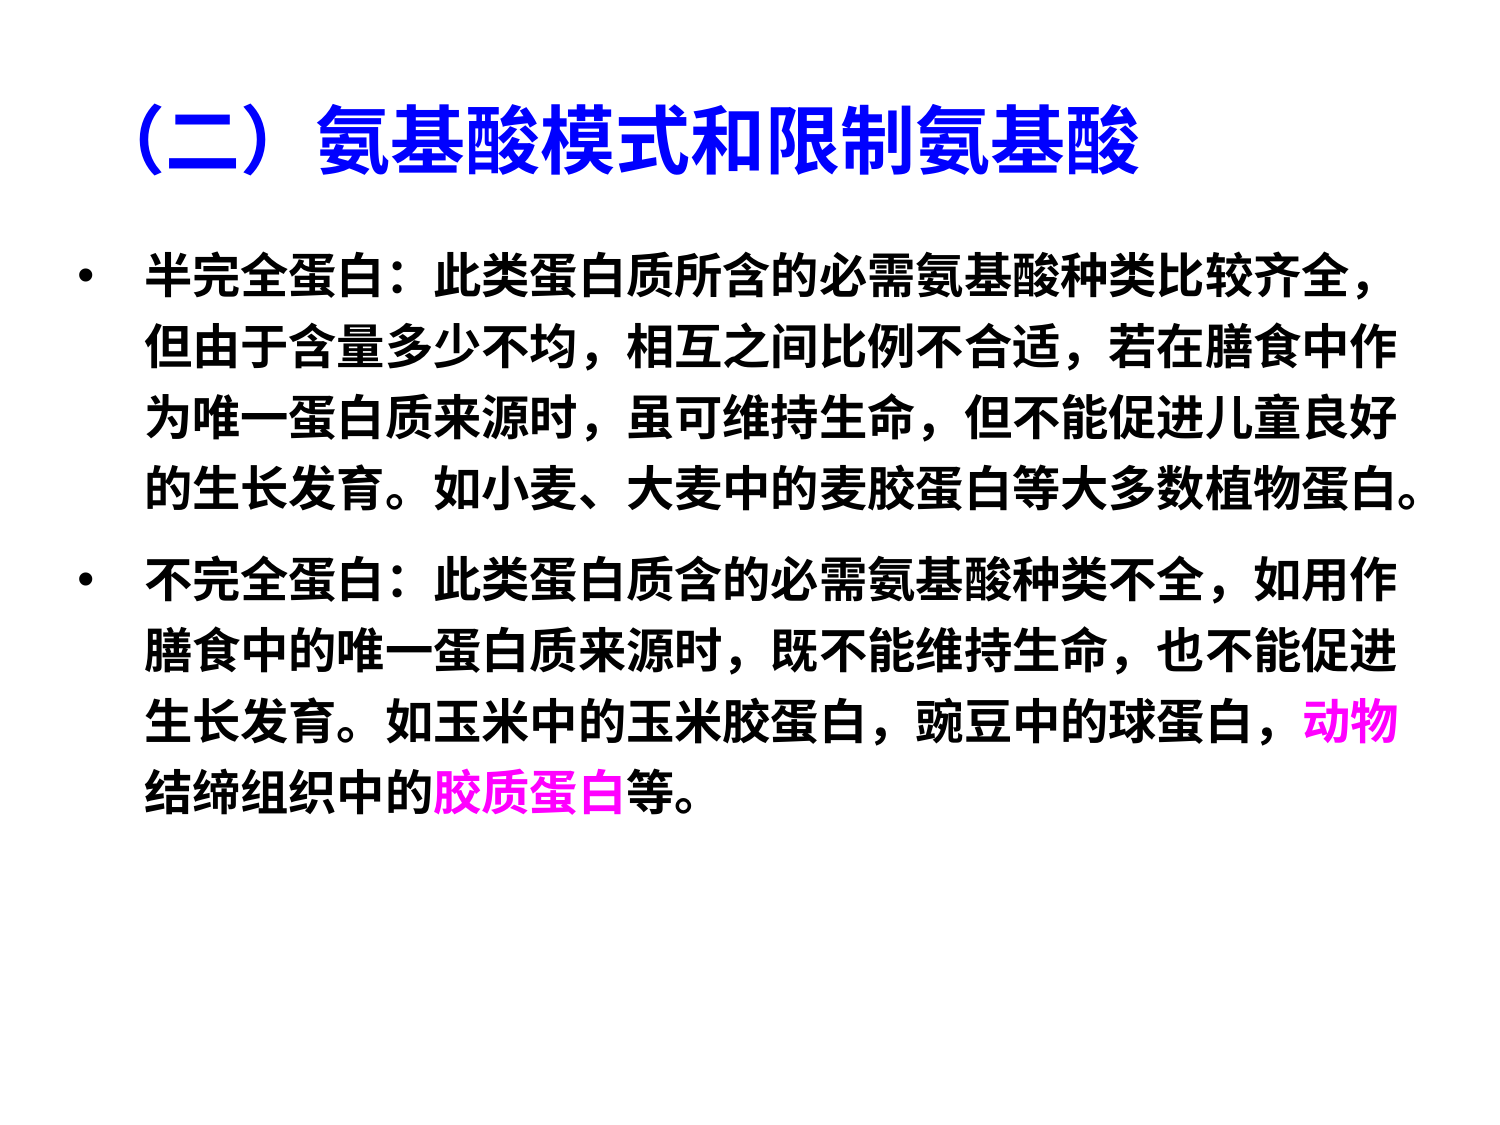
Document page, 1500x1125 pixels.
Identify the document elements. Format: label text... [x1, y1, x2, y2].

list 半完全蛋白：此类蛋白质所含的必需氨基酸种类比较齐全，但由于含量多少不均，相互之间比例不合适，若在膳食中作为唯一蛋白质来源时，虽可维持生命，但不能促进儿童良好的生长发育。如小麦、大麦中的麦胶蛋白等大多数植物蛋白。 不完全蛋白：此类蛋白质含的必需氨基酸种类不全，如用作膳食中的唯一蛋白质来源时，既不能维持生命，也不能促进生长发育。如玉米中的玉米胶蛋白，豌豆中的球蛋白，动物结缔组织中的胶质蛋白等。 [62, 224, 1425, 900]
title （二）氨基酸模式和限制氨基酸 [75, 45, 1425, 224]
